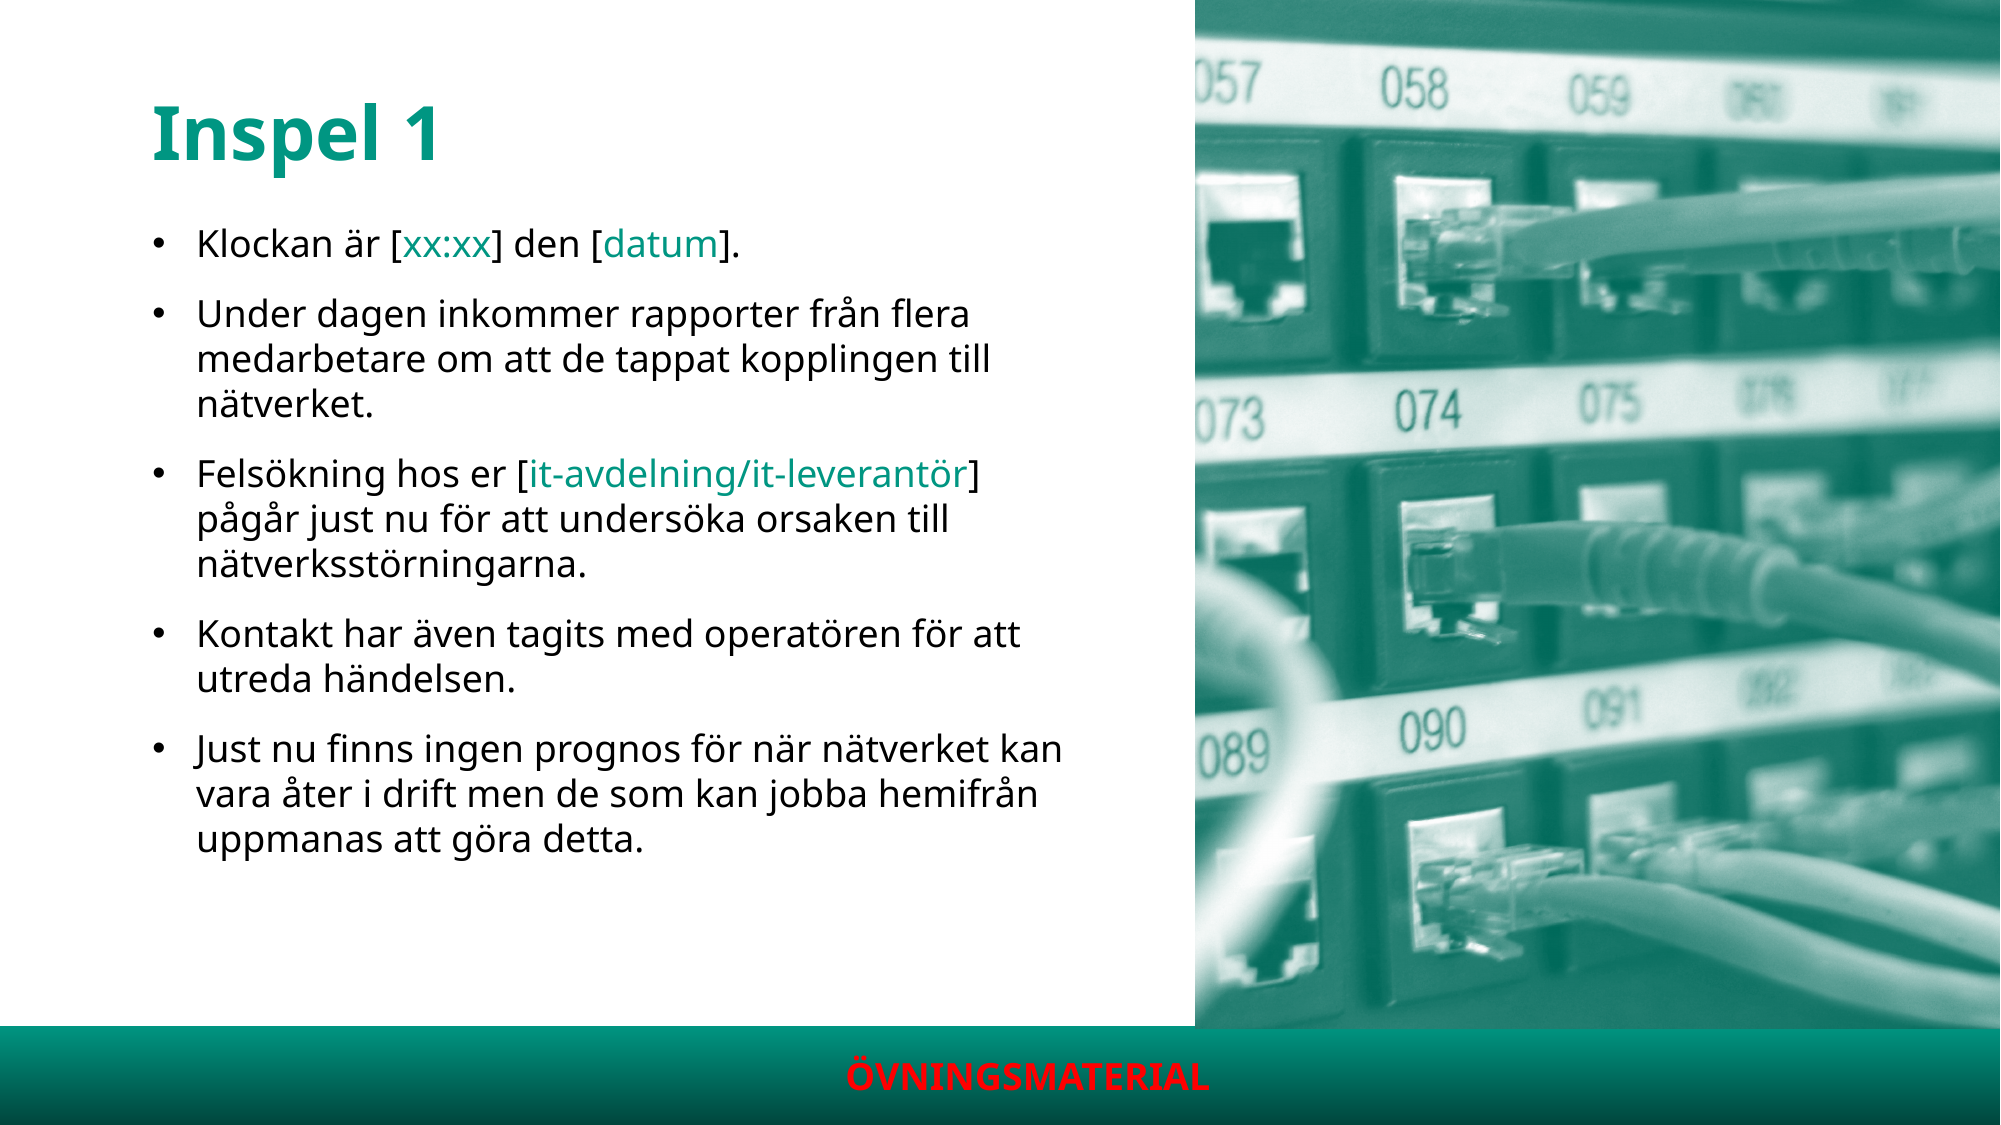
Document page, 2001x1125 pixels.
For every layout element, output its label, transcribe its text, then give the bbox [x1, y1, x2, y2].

picture [1195, 0, 2000, 1029]
text_box ÖVNINGSMATERIAL [830, 1045, 1282, 1106]
title Inspel 1 [137, 21, 1195, 240]
list Klockan är [xx:xx] den [datum]. Under dagen inkommer rapporter från flera medarbetare om att de tappat kopplingen till nätverket. Felsökning hos er [it-avdelning/it-leverantör] pågår just nu för att undersöka orsaken till nätverksstörningarna. Kontakt har även tagits med operatören för att utreda händelsen. Just nu finns ingen prognos för när nätverket kan vara åter i drift men de som kan jobba hemifrån uppmanas att göra detta. [137, 212, 1102, 1001]
